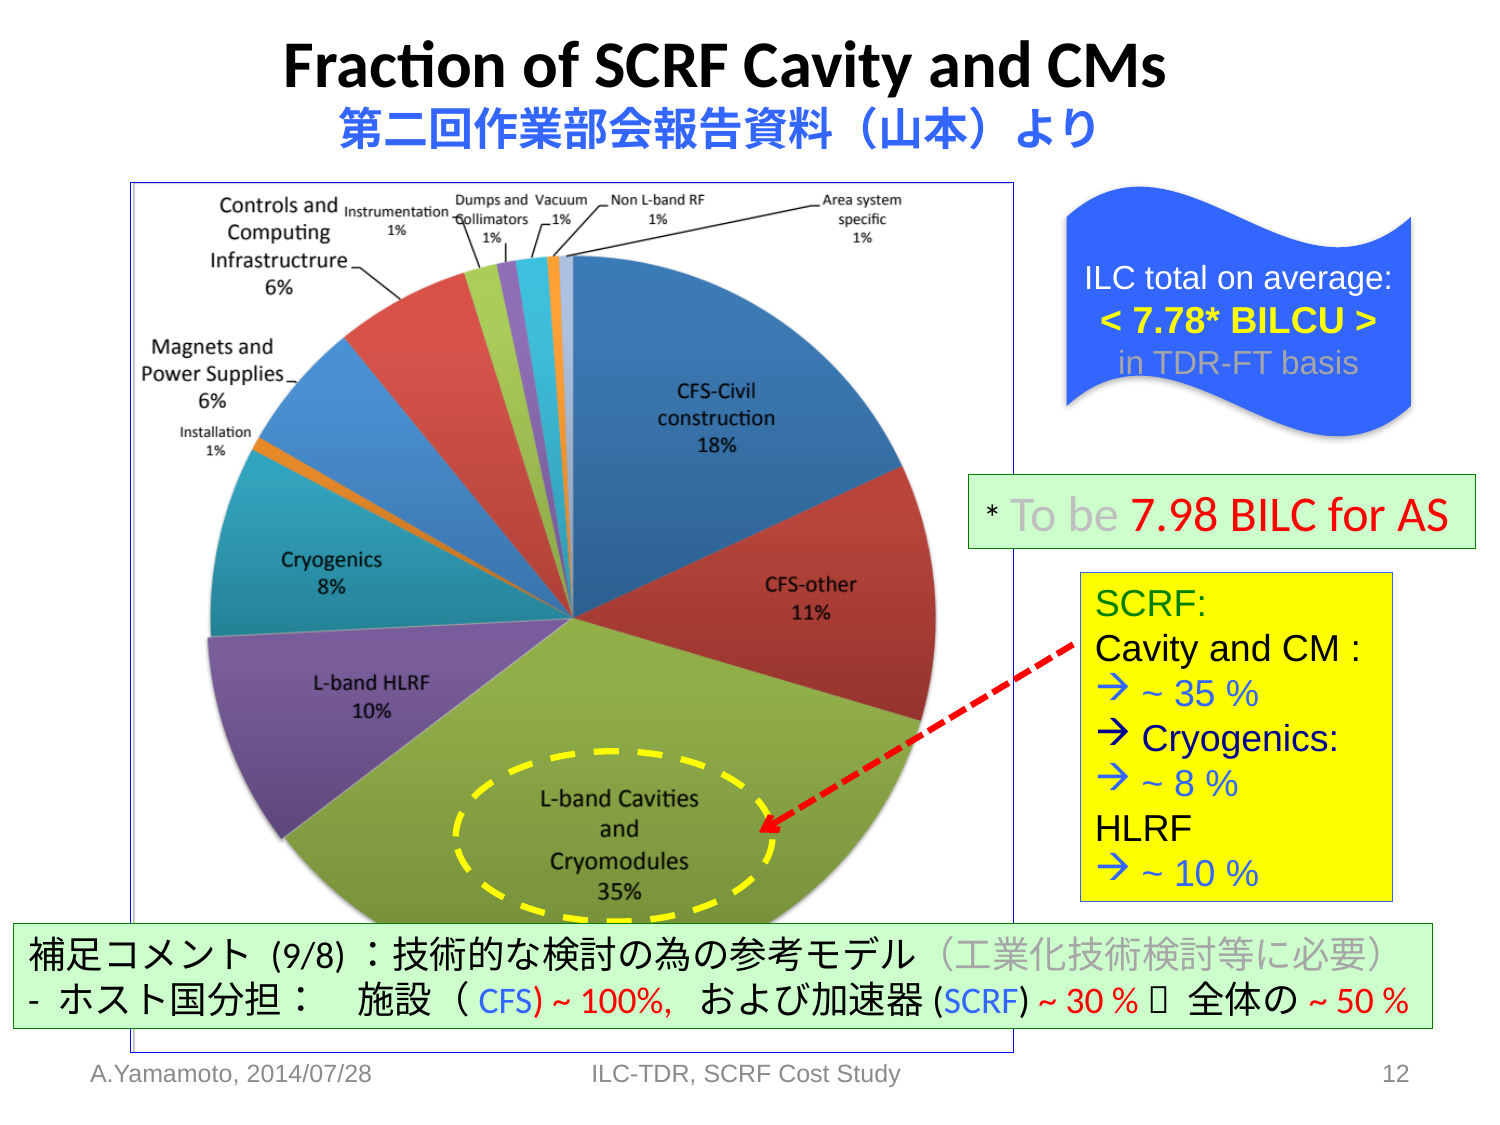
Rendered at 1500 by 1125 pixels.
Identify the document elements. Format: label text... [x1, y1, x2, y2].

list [129, 181, 1014, 1054]
title Fraction of SCRF Cavity and CMs 第二回作業部会報告資料（山本）より [106, 12, 1346, 163]
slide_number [75, 1042, 425, 1103]
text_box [758, 644, 1074, 833]
text_box 補足コメント (9/8)：技術的な検討の為の参考モデル（工業化技術検討等に必要） - ホスト国分担： 施設（CFS) ~ 100%, および加速器(SCRF) ~ 30 %  全体の~ 50 % [13, 923, 124, 1029]
text_box ILC total on average: < 7.78* BILCU > in TDR-FT basis [1066, 186, 1411, 437]
text_box SCRF: Cavity and CM : ~ 35 % Cryogenics: ~ 8 % HLRF ~ 10 % [1080, 572, 1393, 902]
footer ILC-TDR, SCRF Cost Study [512, 1061, 988, 1103]
text_box 補足コメント (9/8)：技術的な検討の為の参考モデル（工業化技術検討等に必要） - ホスト国分担： 施設（CFS) ~ 100%, および加速器(SCRF) ~ 30 %  全体の~ 50 % [1019, 923, 1433, 1029]
slide_number 12 [1074, 1042, 1425, 1103]
text_box * To be 7.98 BILC for AS [1019, 474, 1476, 549]
